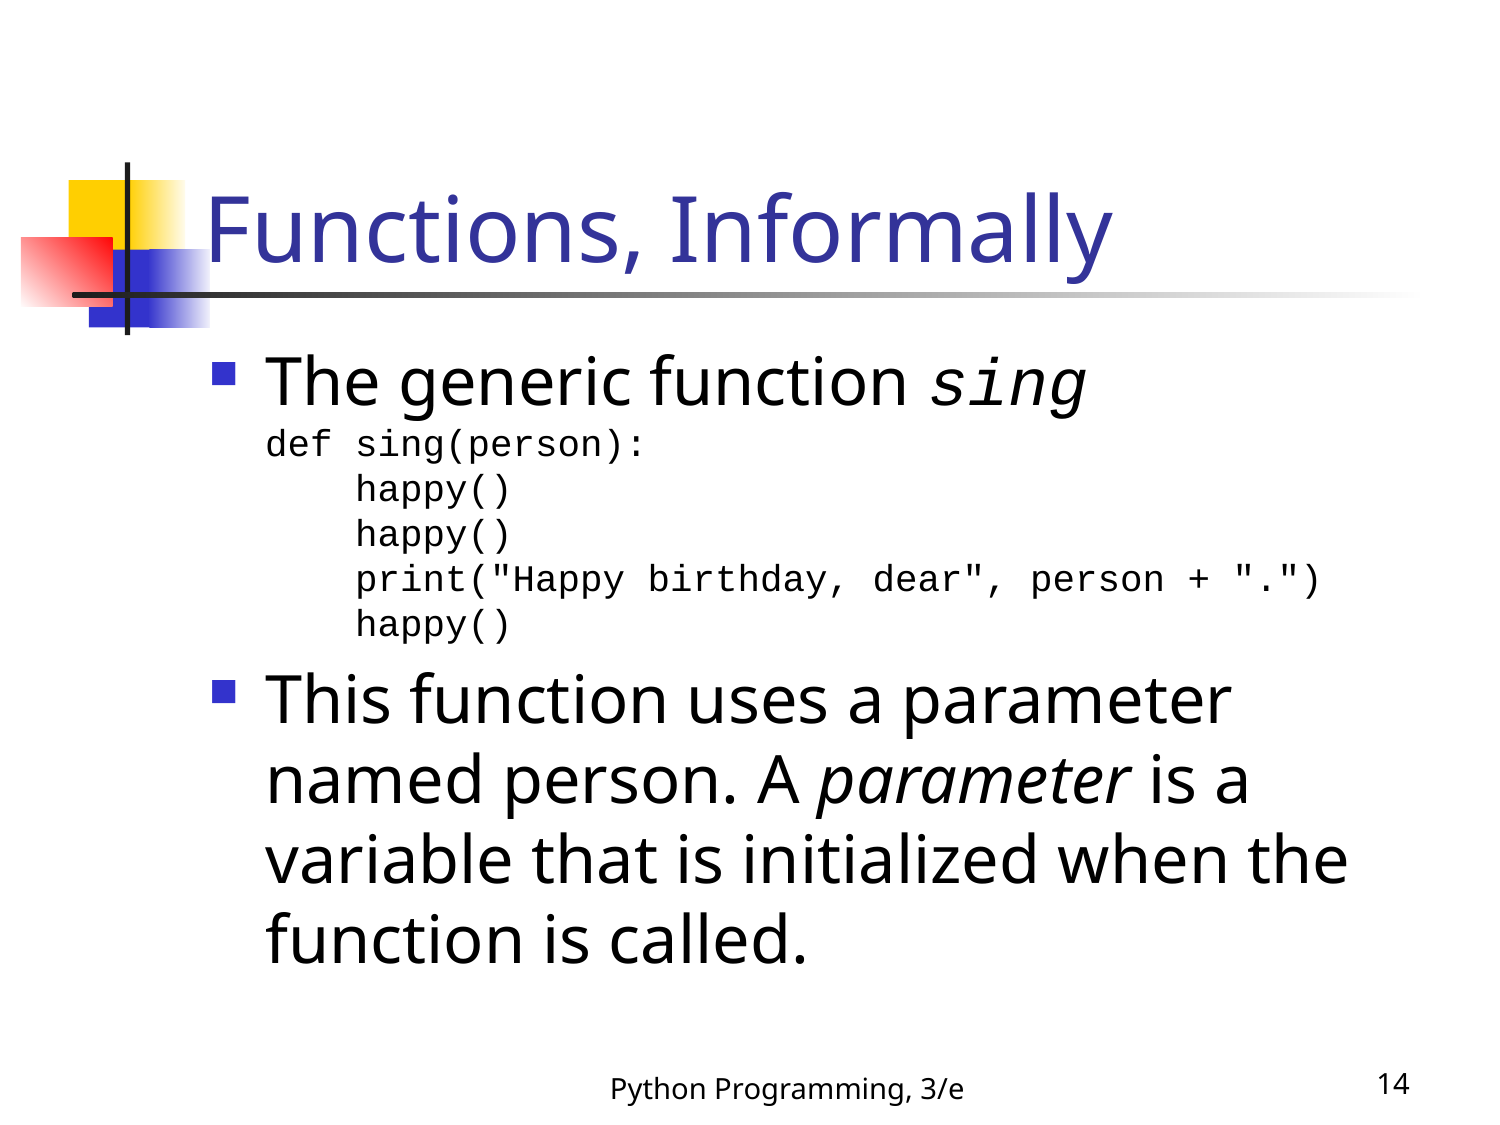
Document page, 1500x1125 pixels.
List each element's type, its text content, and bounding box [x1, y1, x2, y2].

title Functions, Informally [188, 101, 1468, 289]
slide_number 14 [1112, 1037, 1426, 1113]
list The generic function sing def sing(person): happy() happy() print("Happy birthday, dear", person + ".") happy() This function uses a parameter named person. A parameter is a variable that is initialized when the function is called. [193, 331, 1469, 1006]
footer Python Programming, 3/e [549, 1037, 1026, 1113]
